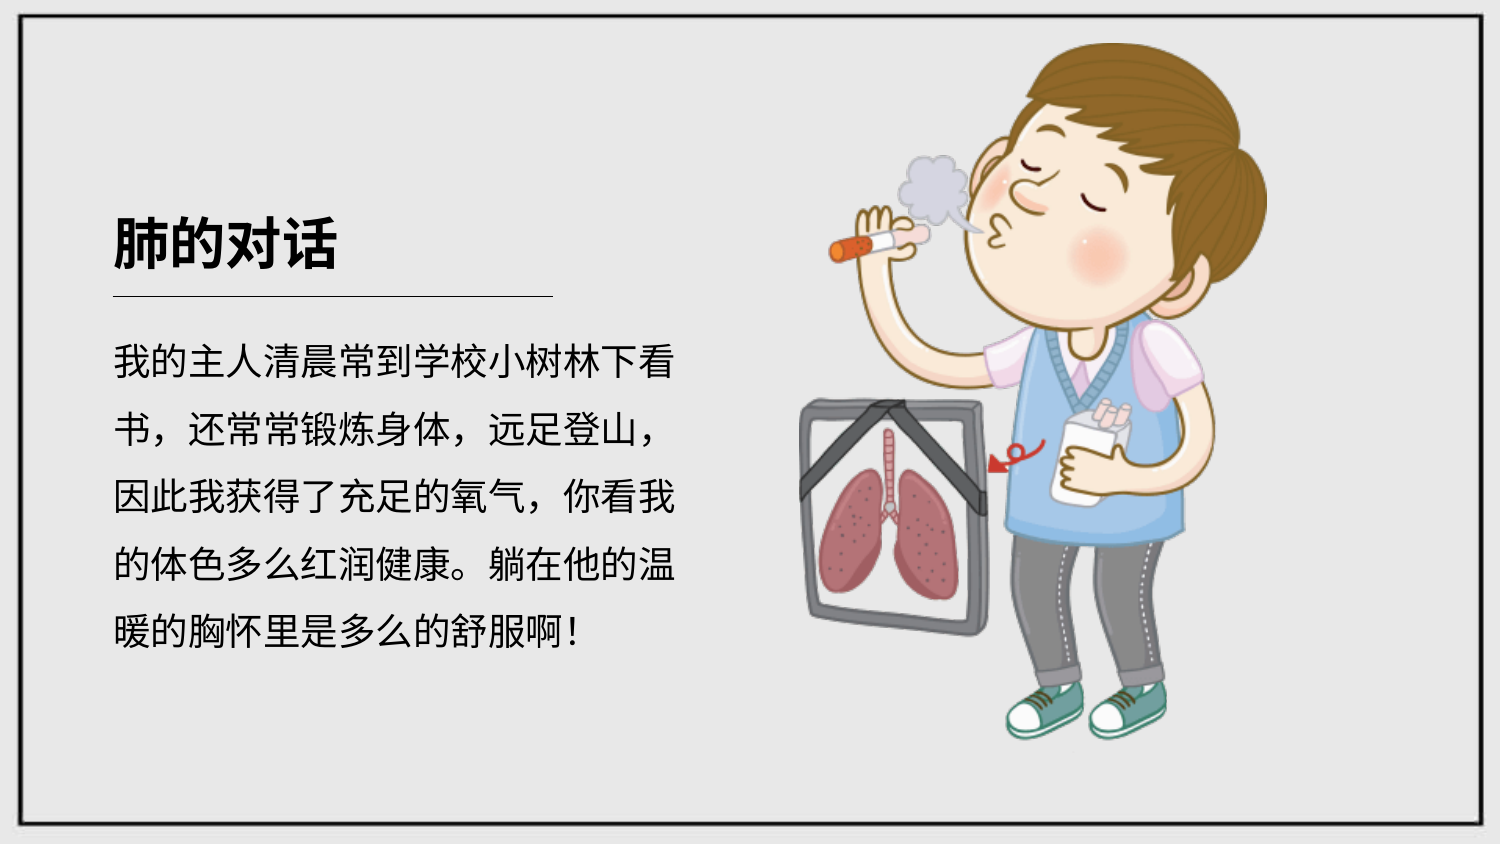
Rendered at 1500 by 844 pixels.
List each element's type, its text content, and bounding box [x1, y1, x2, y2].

text_box 肺的对话 [102, 203, 377, 282]
text_box 我的主人清晨常到学校小树林下看书，还常常锻炼身体，远足登山，因此我获得了充足的氧气，你看我的体色多么红润健康。躺在他的温暖的胸怀里是多么的舒服啊！ [102, 310, 714, 659]
picture [0, 0, 1500, 844]
